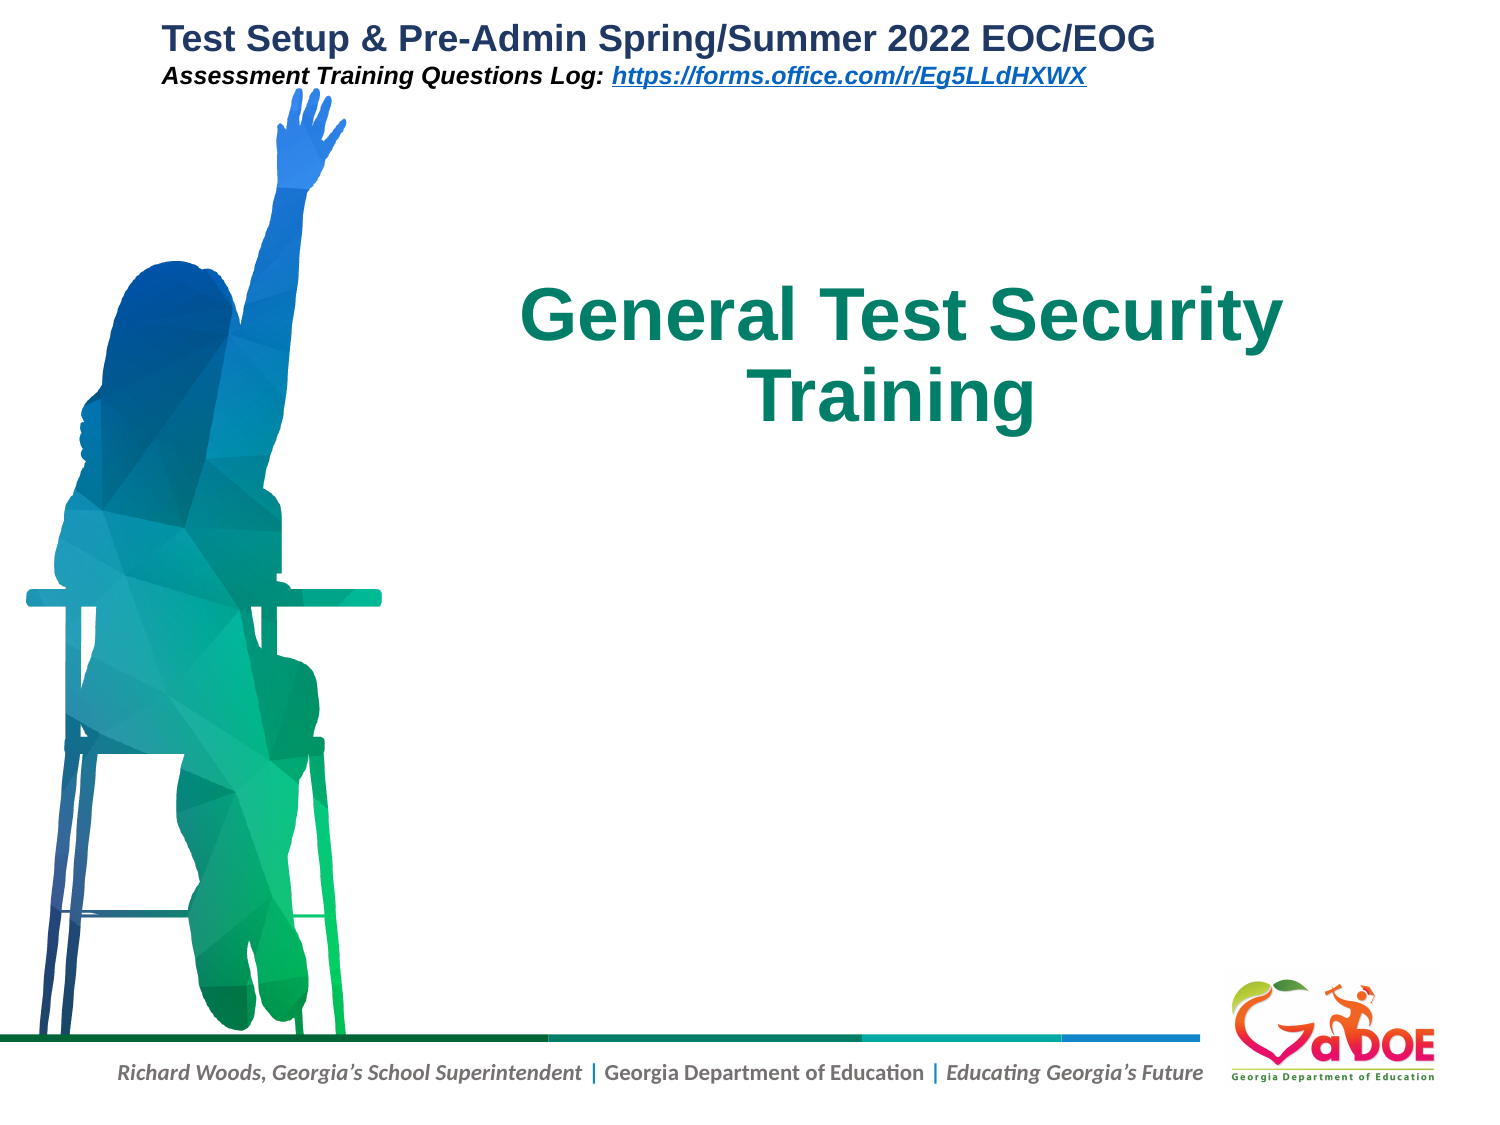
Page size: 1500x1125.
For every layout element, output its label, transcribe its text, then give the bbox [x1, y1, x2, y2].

picture [0, 26, 432, 1034]
picture [1225, 970, 1439, 1089]
title General Test Security Training [365, 119, 1439, 446]
